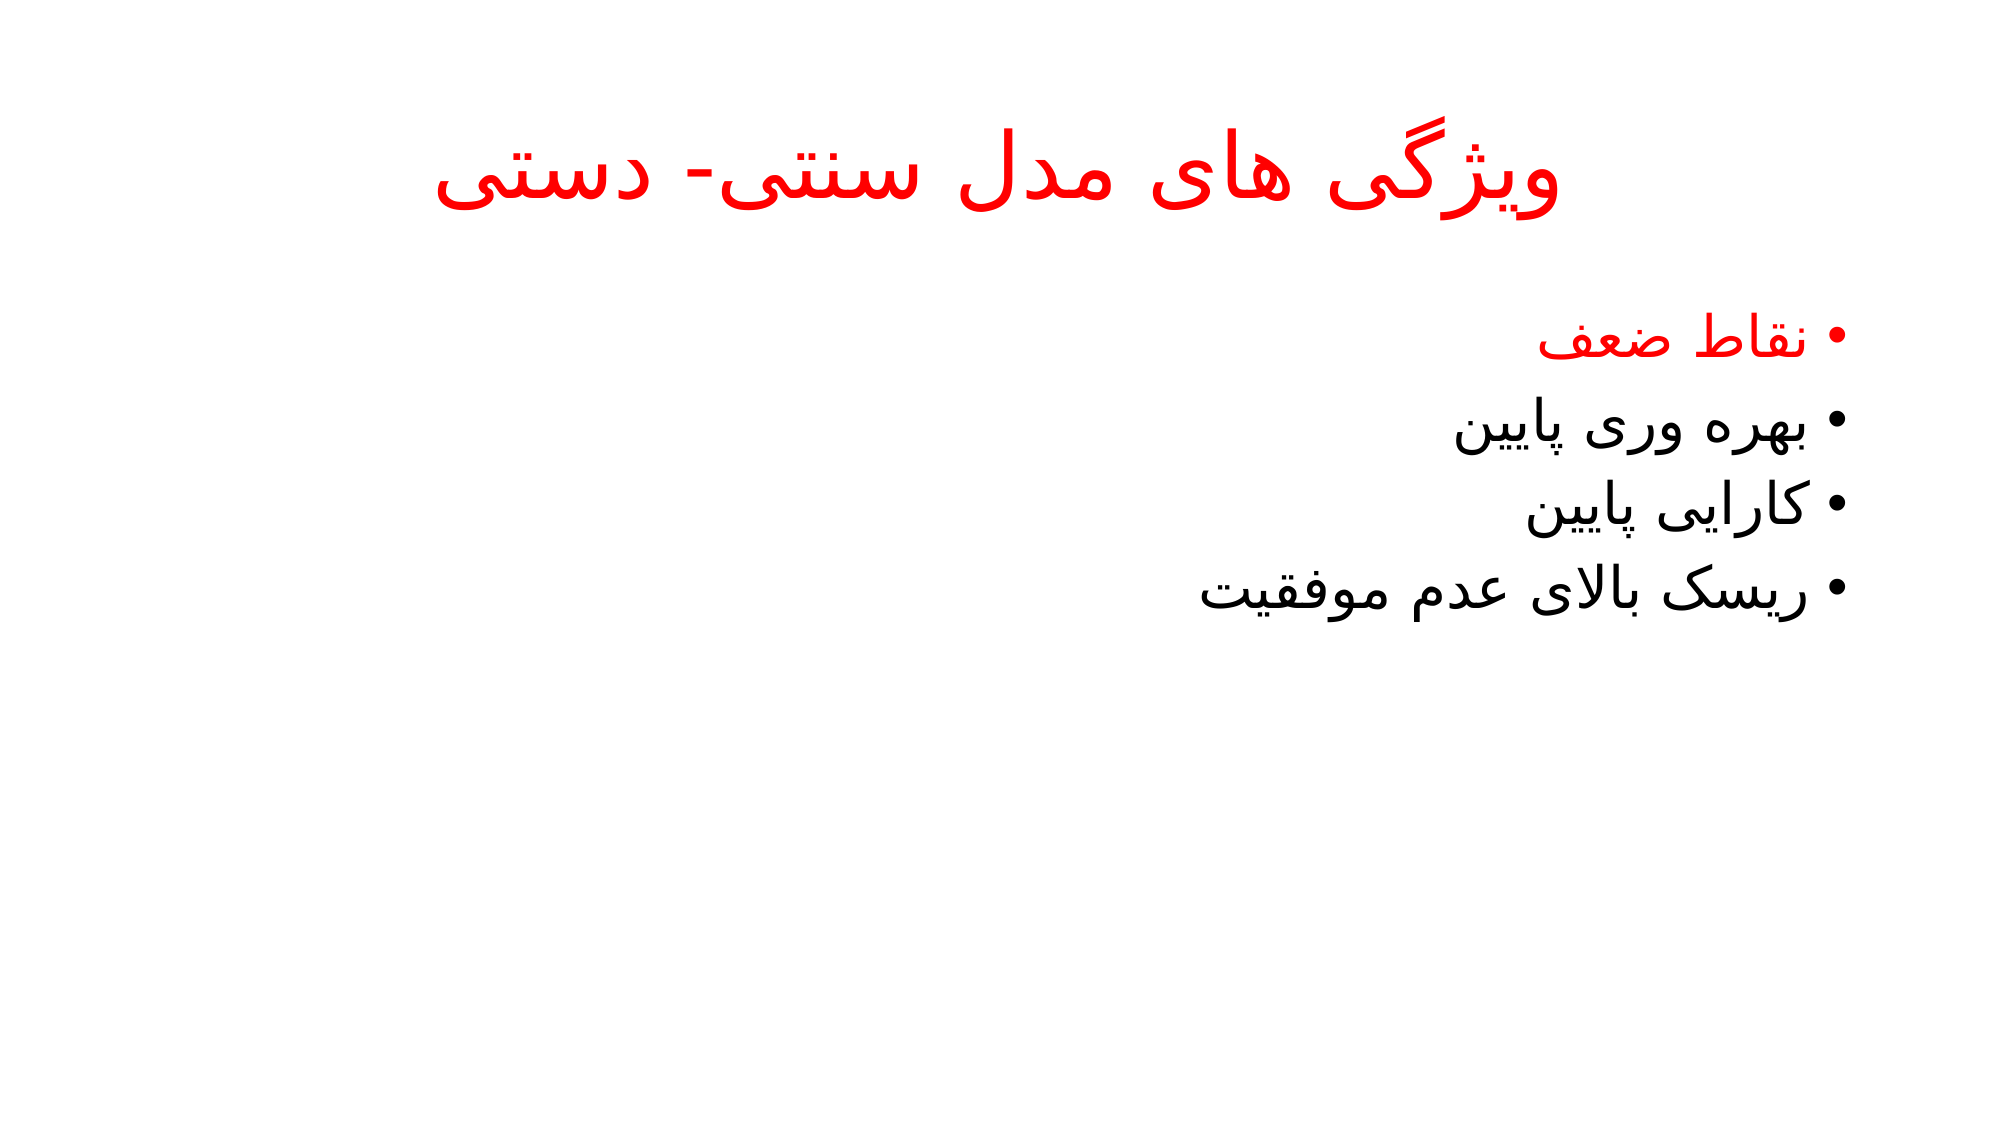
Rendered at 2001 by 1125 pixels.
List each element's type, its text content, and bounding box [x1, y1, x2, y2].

list نقاط ضعف بهره وری پایین کارایی پایین ریسک بالای عدم موفقیت [137, 299, 1863, 1014]
title ویژگی های مدل سنتی- دستی [137, 59, 1863, 278]
